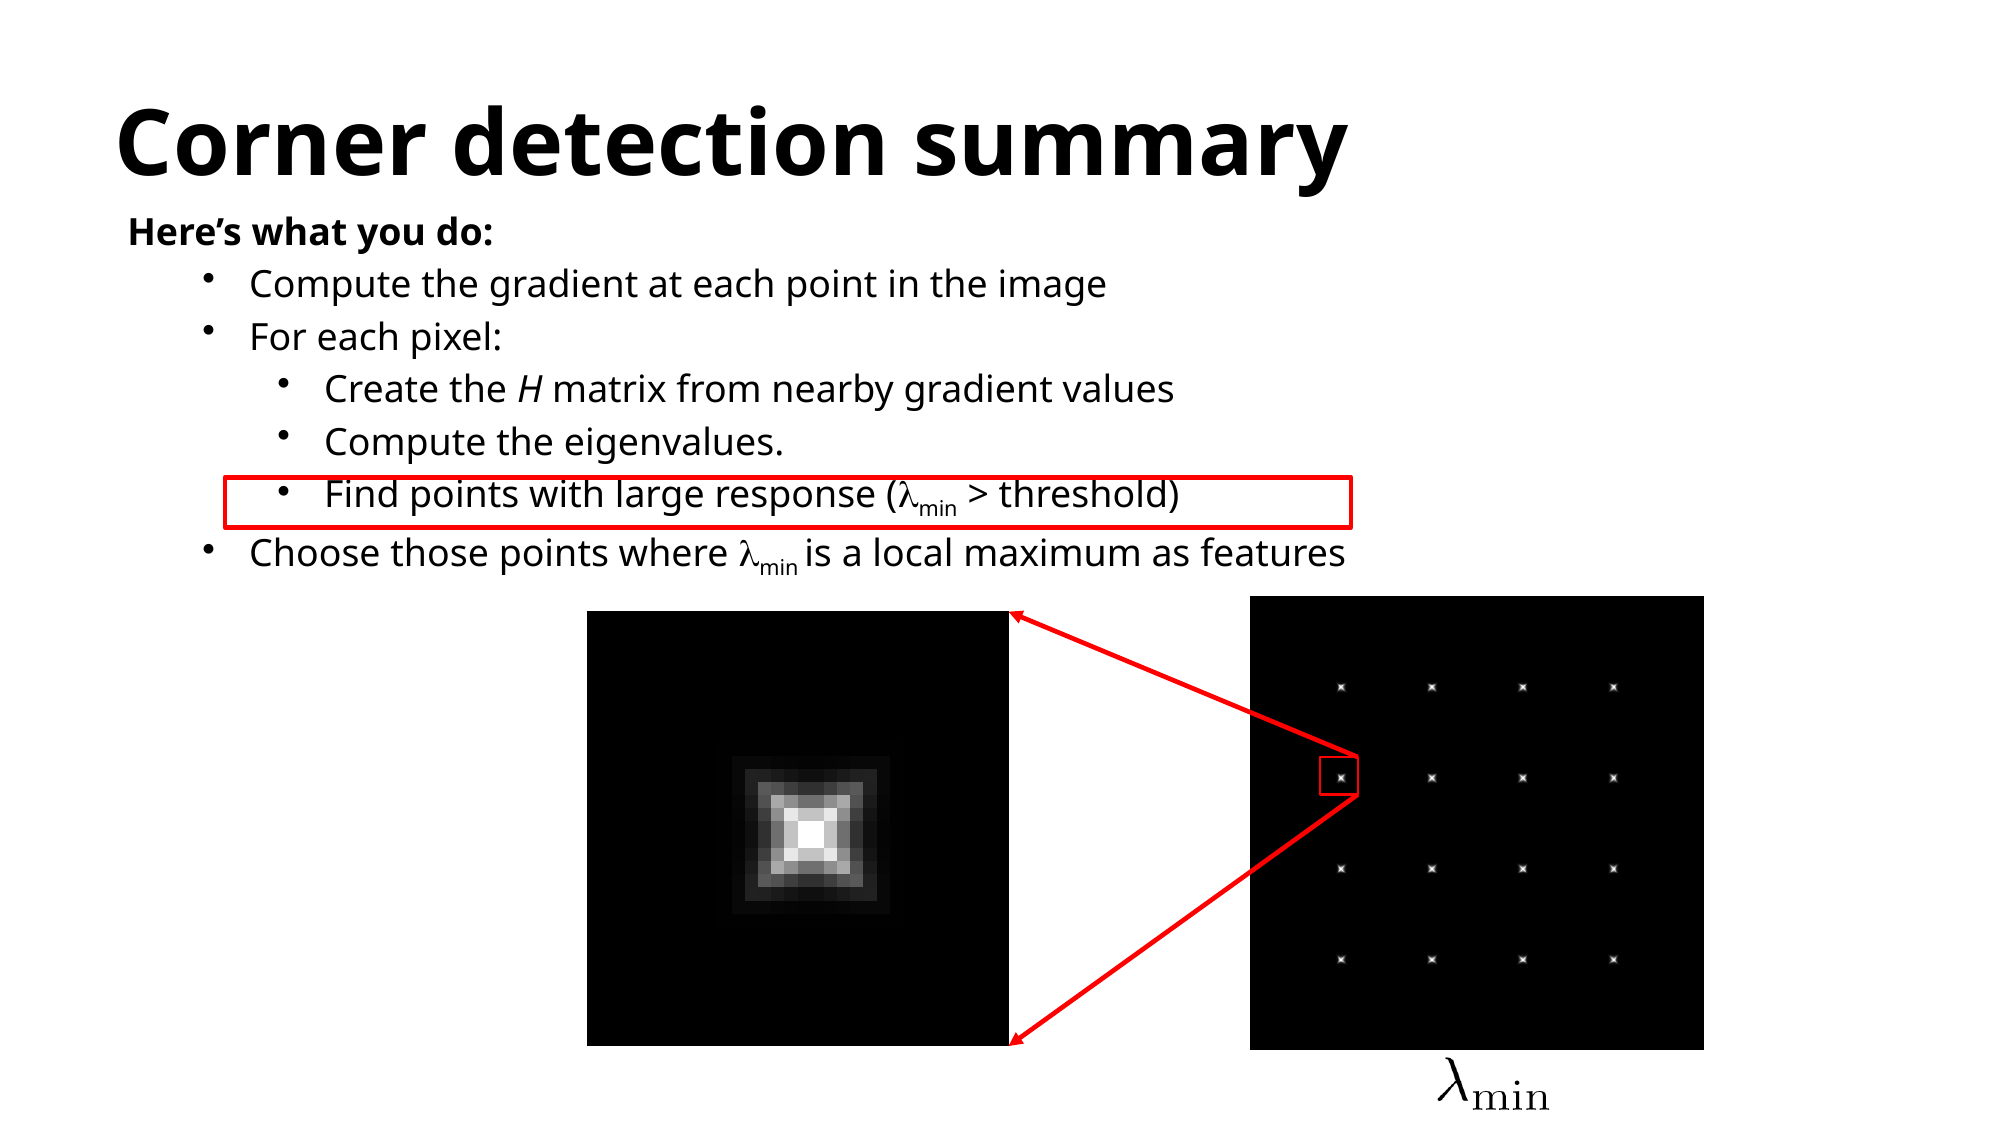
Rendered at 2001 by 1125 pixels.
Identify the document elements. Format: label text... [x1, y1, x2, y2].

text_box [224, 477, 1351, 528]
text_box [1008, 611, 1359, 758]
picture [1430, 1053, 1551, 1116]
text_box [1008, 794, 1359, 1047]
text_box Here’s what you do: Compute the gradient at each point in the image For each pixel: Create the H matrix from nearby gradient values Compute the eigenvalues. Find points with large response (min > threshold) Choose those points where min is a local maximum as features [112, 200, 1600, 1063]
title Corner detection summary [99, 45, 1900, 233]
picture [587, 611, 1009, 1047]
picture [1249, 595, 1704, 1050]
